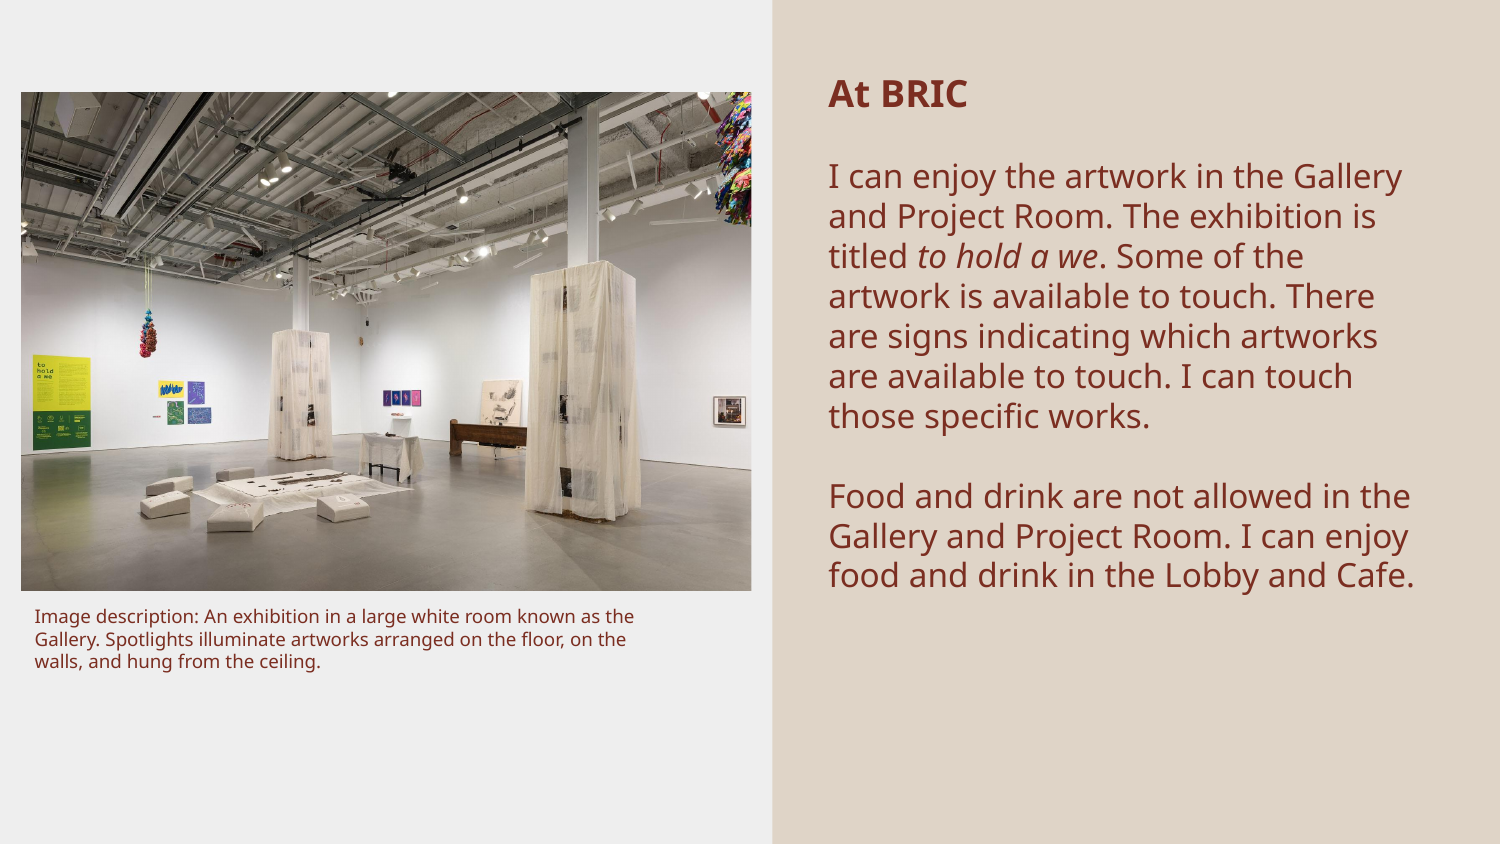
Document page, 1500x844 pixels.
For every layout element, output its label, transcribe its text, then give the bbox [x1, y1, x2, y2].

picture [20, 92, 752, 591]
text_box [0, 0, 773, 844]
text_box Image description: An exhibition in a large white room known as the Gallery. Spotlights illuminate artworks arranged on the floor, on the walls, and hung from the ceiling. [19, 598, 682, 742]
text_box At BRIC I can enjoy the artwork in the Gallery and Project Room. The exhibition is titled to hold a we. Some of the artwork is available to touch. There are signs indicating which artworks are available to touch. I can touch those specific works. Food and drink are not allowed in the Gallery and Project Room. I can enjoy food and drink in the Lobby and Cafe. [813, 55, 1447, 748]
